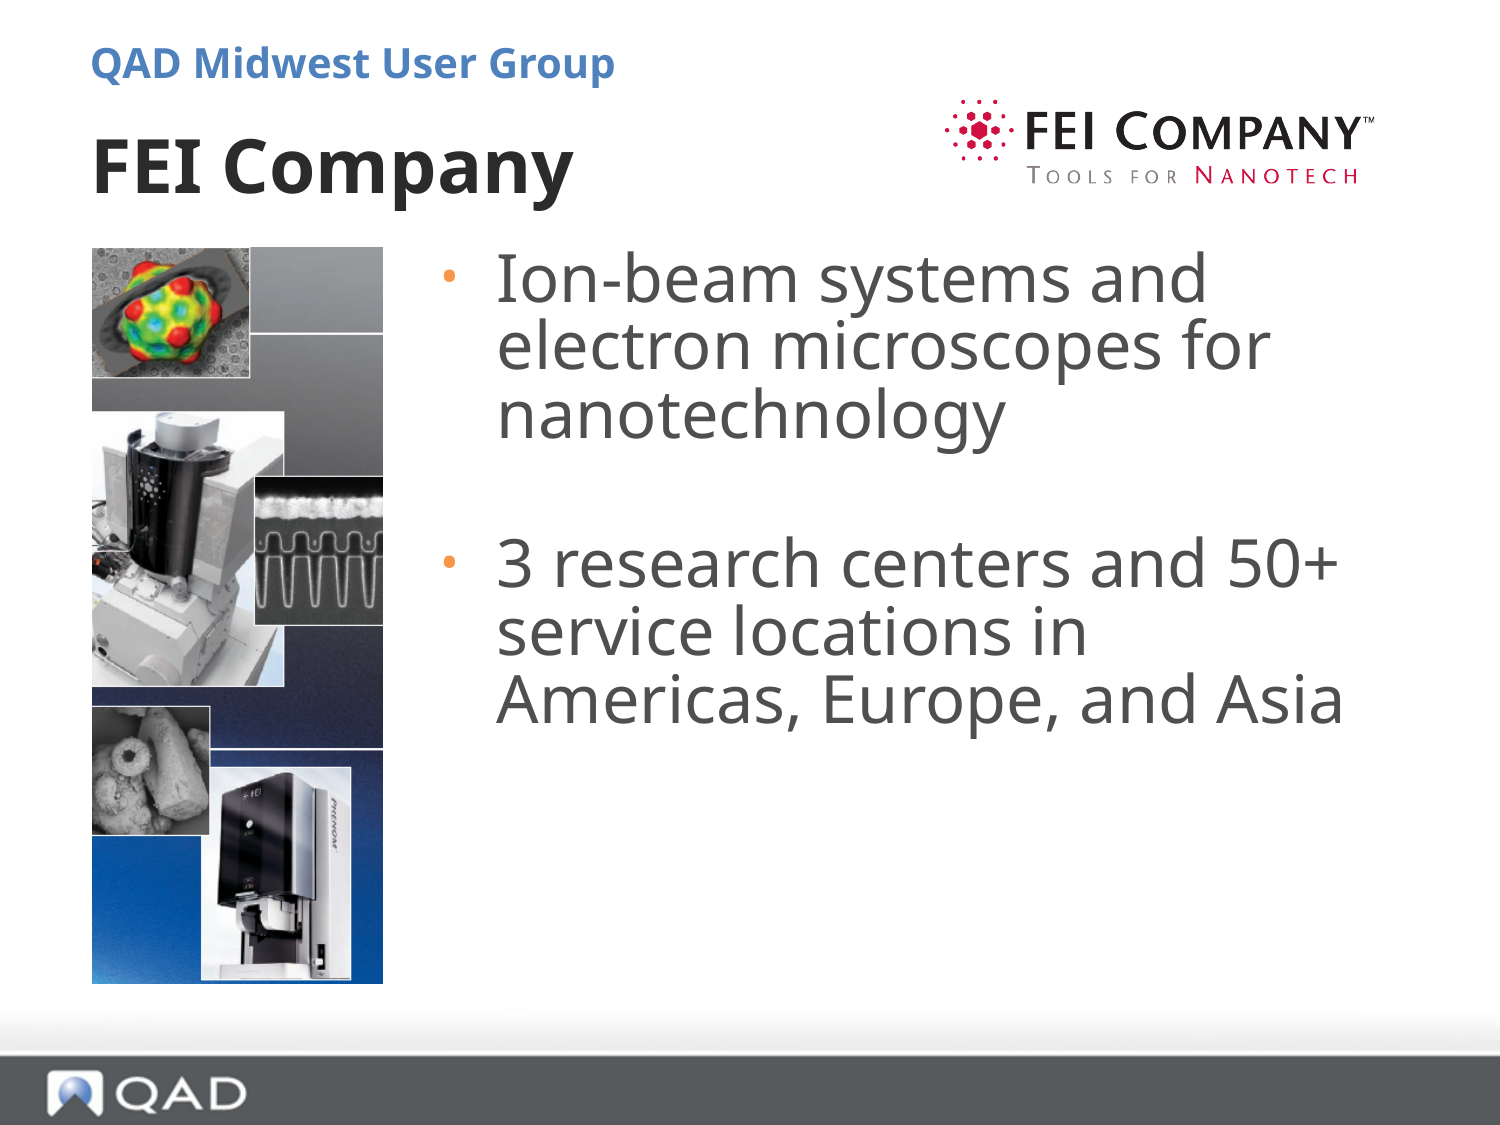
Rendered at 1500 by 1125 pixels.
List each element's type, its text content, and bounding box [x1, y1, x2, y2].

picture [0, 987, 1500, 1125]
list Ion-beam systems and electron microscopes for nanotechnology 3 research centers and 50+ service locations in Americas, Europe, and Asia [425, 239, 1426, 931]
picture [92, 246, 384, 984]
text_box QAD Midwest User Group [74, 29, 1425, 100]
title FEI Company [74, 97, 1426, 217]
picture [945, 99, 1375, 184]
